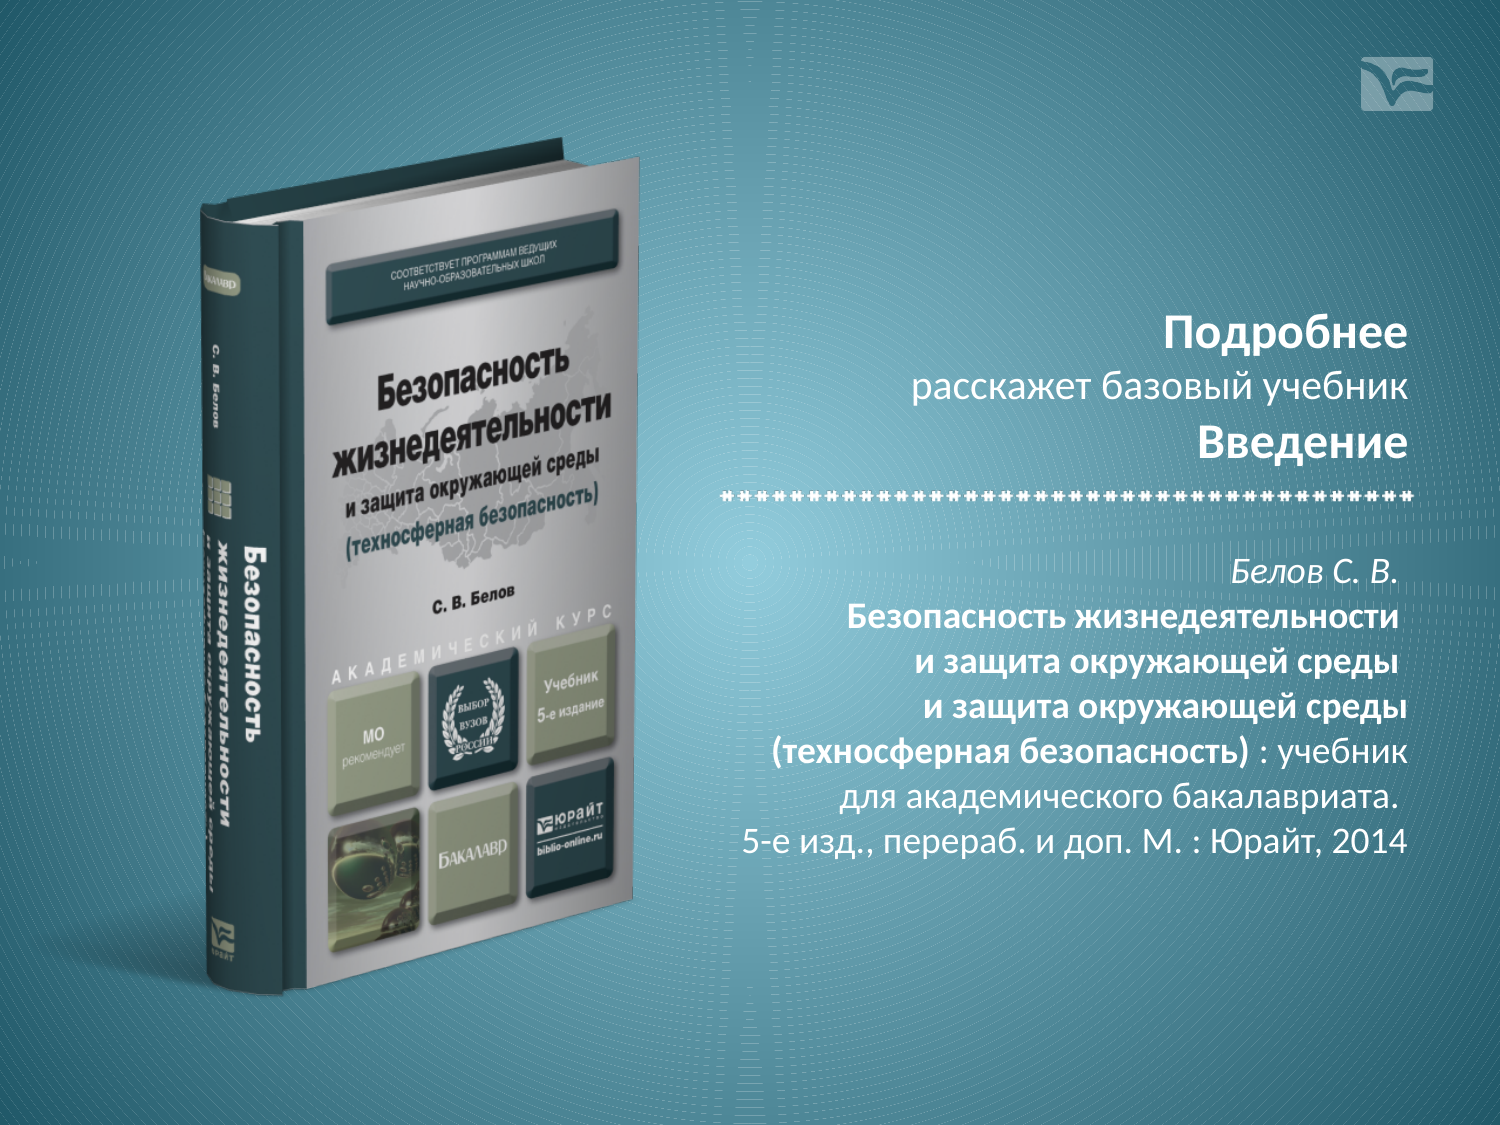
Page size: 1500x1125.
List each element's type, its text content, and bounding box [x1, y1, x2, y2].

text_box Белов С. В. Безопасность жизнедеятельности и защита окружающей среды и защита окружающей среды (техносферная безопасность) : учебник для академического бакалавриата. 5-е изд., перераб. и доп. М. : Юрайт, 2014 [702, 538, 1424, 869]
picture [29, 136, 641, 1000]
picture [713, 480, 1424, 512]
picture [1357, 54, 1436, 114]
text_box Подробнее расскажет базовый учебник Введение [702, 290, 1424, 476]
